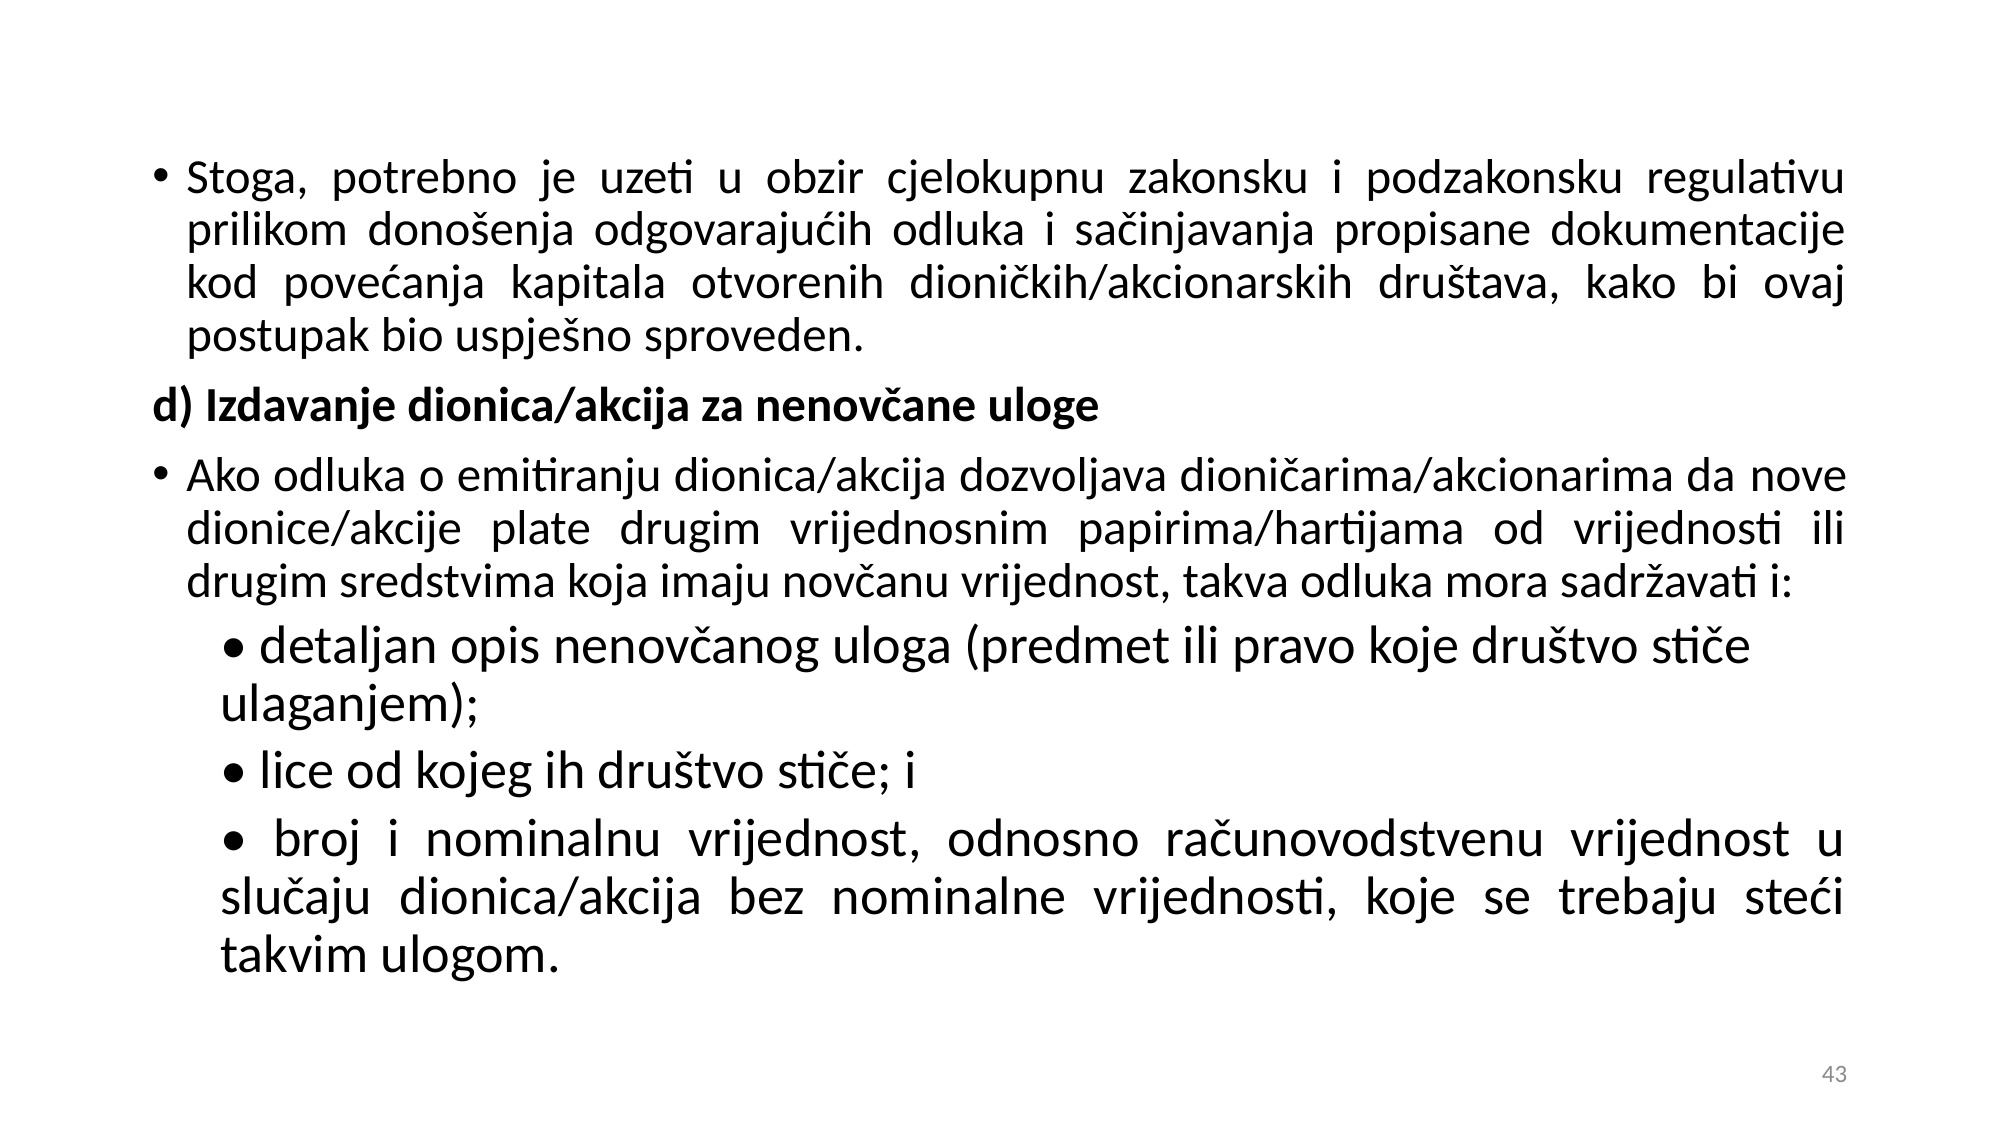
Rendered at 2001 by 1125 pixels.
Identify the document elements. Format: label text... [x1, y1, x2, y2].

list Stoga, potrebno je uzeti u obzir cjelokupnu zakonsku i podzakonsku regulativu prilikom donošenja odgovarajućih odluka i sačinjavanja propisane dokumentacije kod povećanja kapitala otvorenih dioničkih/akcionarskih društava, kako bi ovaj postupak bio uspješno sproveden. d) Izdavanje dionica/akcija za nenovčane uloge Ako odluka o emitiranju dionica/akcija dozvoljava dioničarima/akcionarima da nove dionice/akcije plate drugim vrijednosnim papirima/hartijama od vrijednosti ili drugim sredstvima koja imaju novčanu vrijednost, takva odluka mora sadržavati i: • detaljan opis nenovčanog uloga (predmet ili pravo koje društvo stiče ulaganjem); • lice od kojeg ih društvo stiče; i • broj i nominalnu vrijednost, odnosno računovodstvenu vrijednost u slučaju dionica/akcija bez nominalne vrijednosti, koje se trebaju steći takvim ulogom. [137, 143, 1863, 1014]
slide_number 43 [1412, 1042, 1863, 1103]
